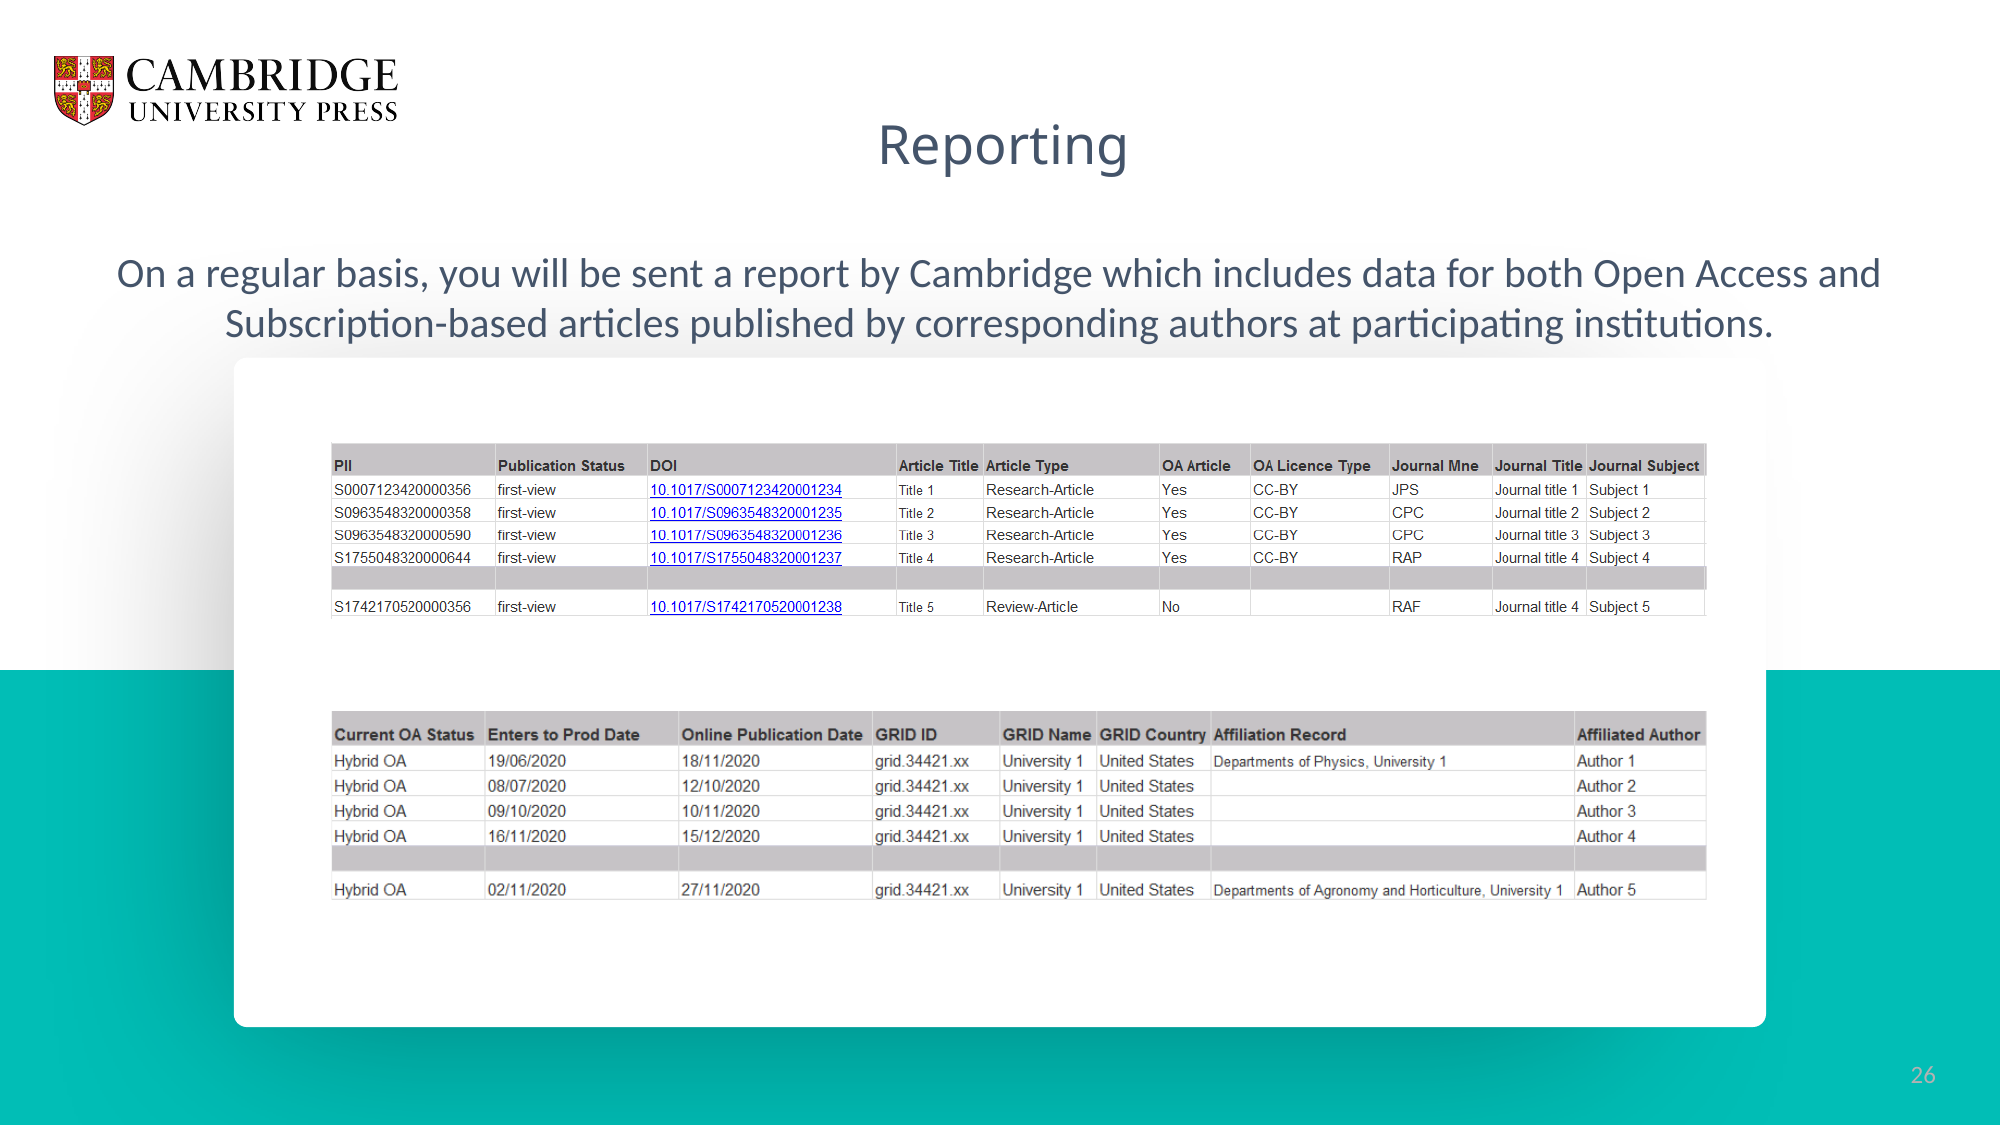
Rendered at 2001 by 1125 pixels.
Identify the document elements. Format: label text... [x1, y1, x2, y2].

picture [54, 56, 398, 126]
slide_number 26 [1501, 1044, 1952, 1104]
text_box On a regular basis, you will be sent a report by Cambridge which includes data for both Open Access and Subscription-based articles published by corresponding authors at participating institutions. [93, 238, 1906, 404]
title Reporting [237, 110, 1770, 185]
picture [331, 442, 1707, 619]
picture [331, 711, 1707, 901]
